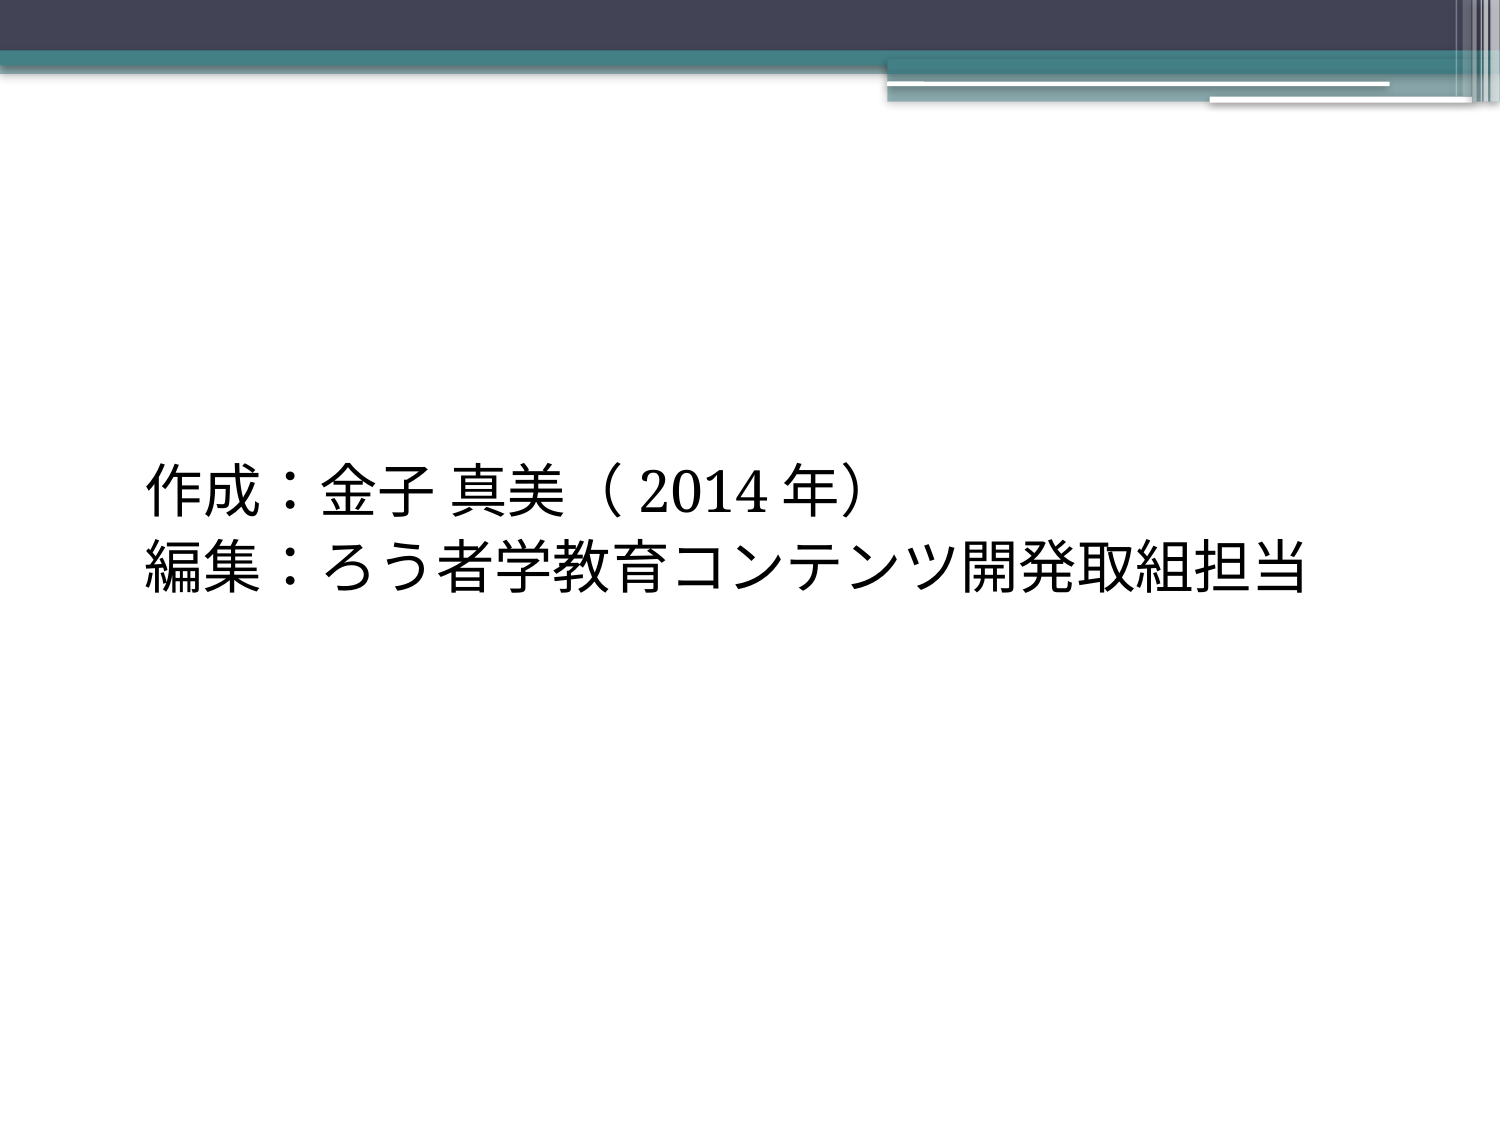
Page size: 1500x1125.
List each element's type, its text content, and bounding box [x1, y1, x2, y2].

list 作成：金子 真美（2014年） 編集：ろう者学教育コンテンツ開発取組担当 [112, 208, 1463, 847]
